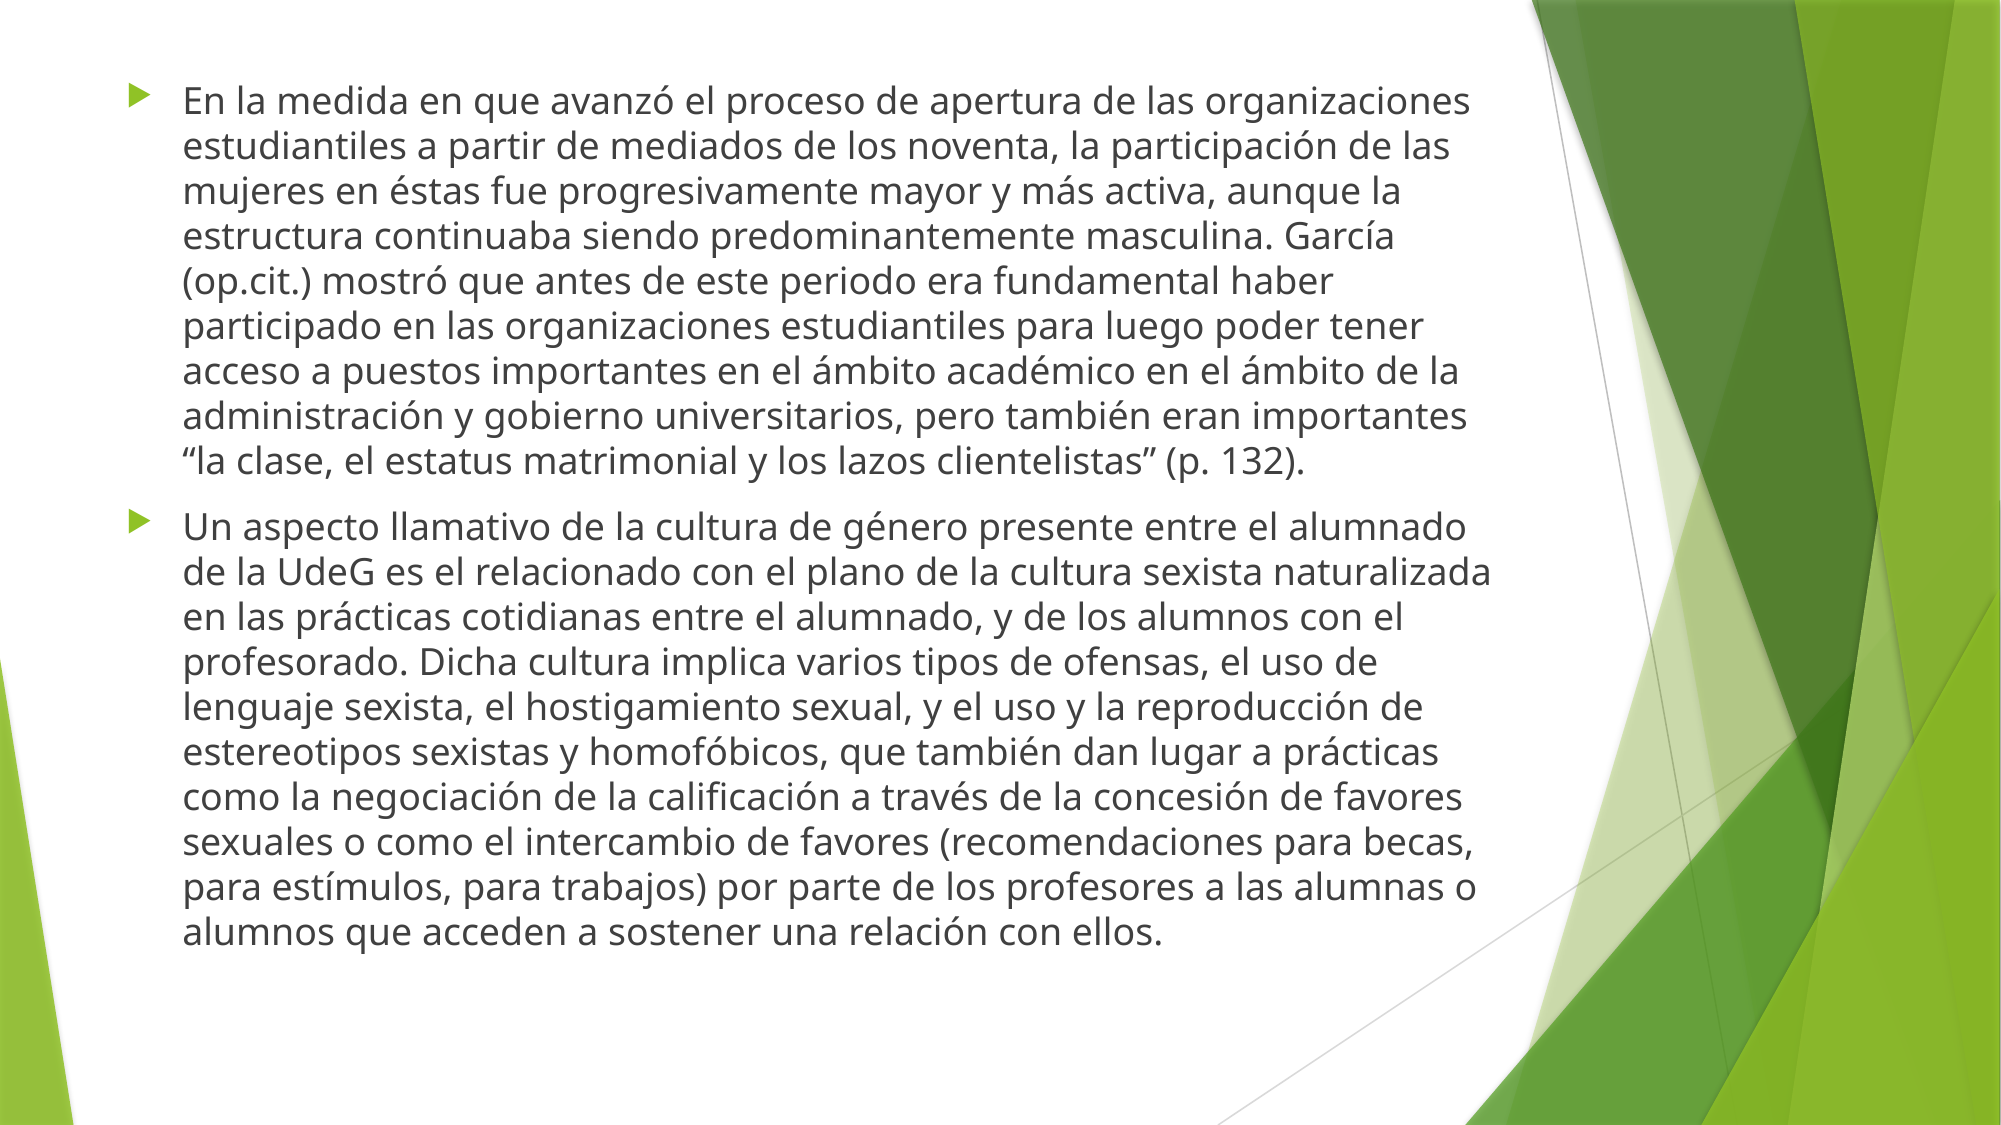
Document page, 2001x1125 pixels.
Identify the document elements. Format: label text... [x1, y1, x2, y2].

list En la medida en que avanzó el proceso de apertura de las organizaciones estudiantiles a partir de mediados de los noventa, la participación de las mujeres en éstas fue progresivamente mayor y más activa, aunque la estructura continuaba siendo predominantemente masculina. García (op.cit.) mostró que antes de este periodo era fundamental haber participado en las organizaciones estudiantiles para luego poder tener acceso a puestos importantes en el ámbito académico en el ámbito de la administración y gobierno universitarios, pero también eran importantes “la clase, el estatus matrimonial y los lazos clientelistas” (p. 132). Un aspecto llamativo de la cultura de género presente entre el alumnado de la UdeG es el relacionado con el plano de la cultura sexista naturalizada en las prácticas cotidianas entre el alumnado, y de los alumnos con el profesorado. Dicha cultura implica varios tipos de ofensas, el uso de lenguaje sexista, el hostigamiento sexual, y el uso y la reproducción de estereotipos sexistas y homofóbicos, que también dan lugar a prácticas como la negociación de la calificación a través de la concesión de favores sexuales o como el intercambio de favores (recomendaciones para becas, para estímulos, para trabajos) por parte de los profesores a las alumnas o alumnos que acceden a sostener una relación con ellos. [111, 69, 1522, 992]
